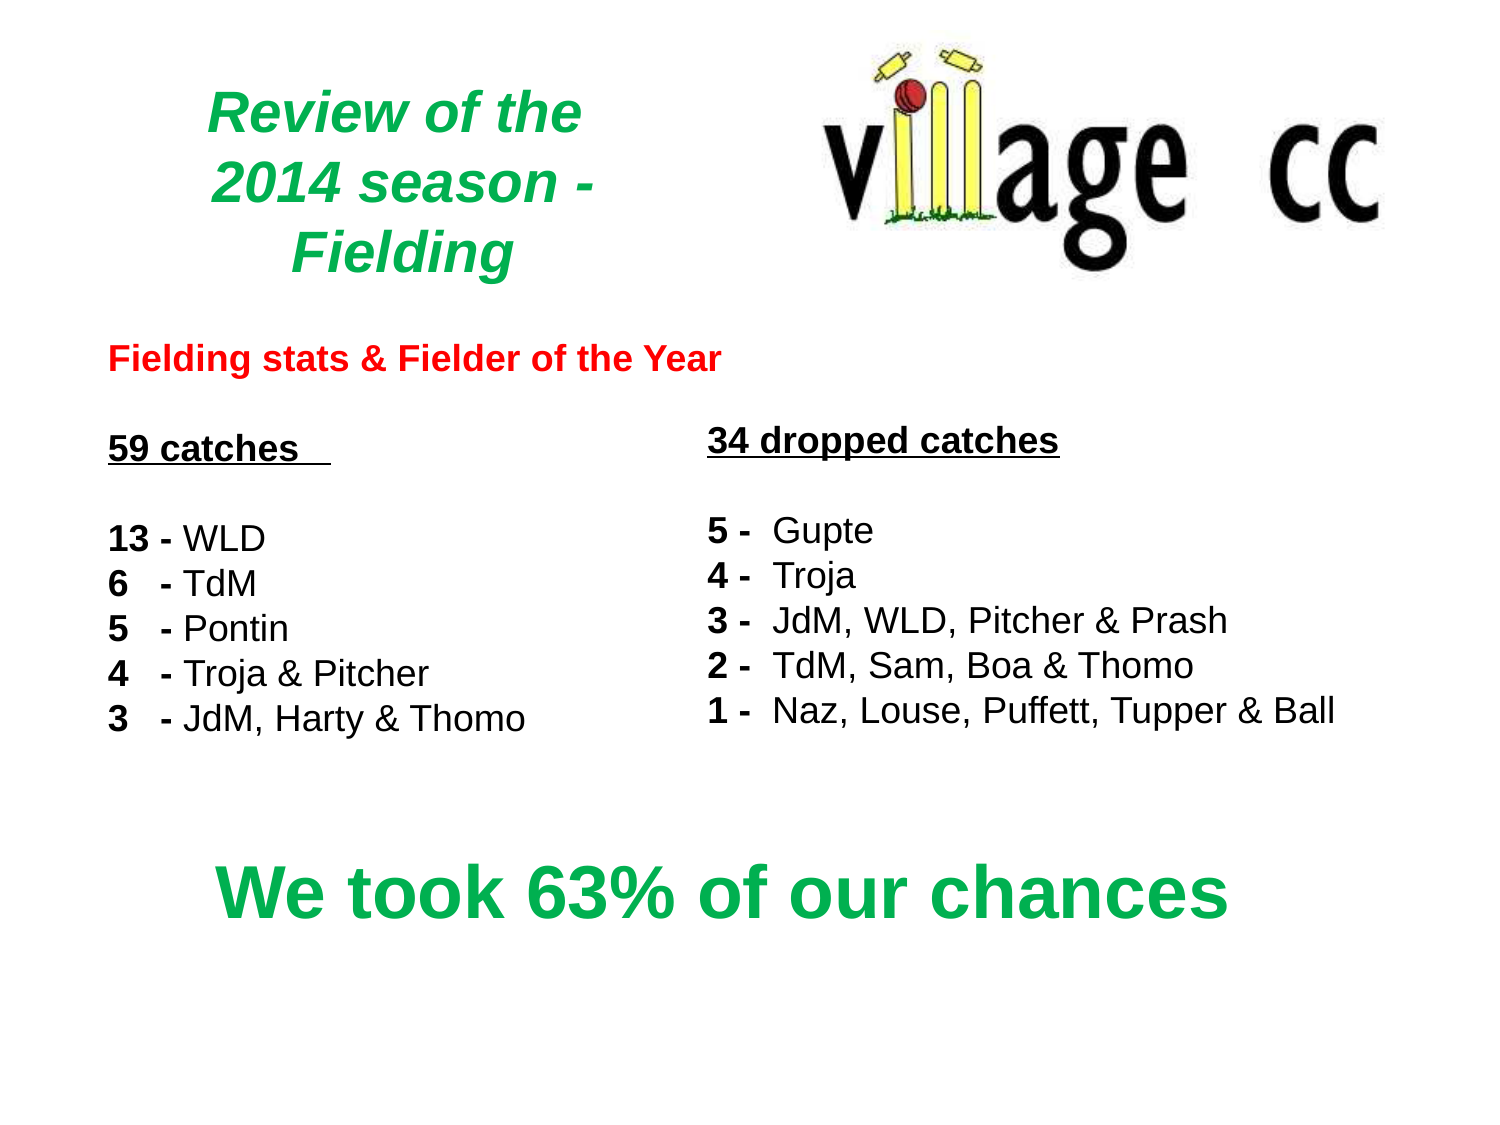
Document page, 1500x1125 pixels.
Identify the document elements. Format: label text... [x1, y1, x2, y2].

text_box 34 dropped catches 5 - Gupte 4 - Troja 3 - JdM, WLD, Pitcher & Prash 2 - TdM, Sam, Boa & Thomo 1 - Naz, Louse, Puffett, Tupper & Ball [692, 408, 1388, 1054]
picture [796, 30, 1403, 289]
title Review of the 2014 season - Fielding [102, 50, 705, 302]
text_box Fielding stats & Fielder of the Year 59 catches 13 - WLD 6 - TdM 5 - Pontin 4 - Troja & Pitcher 3 - JdM, Harty & Thomo [93, 326, 739, 971]
text_box [100, 302, 1402, 463]
text_box We took 63% of our chances [200, 835, 1347, 941]
